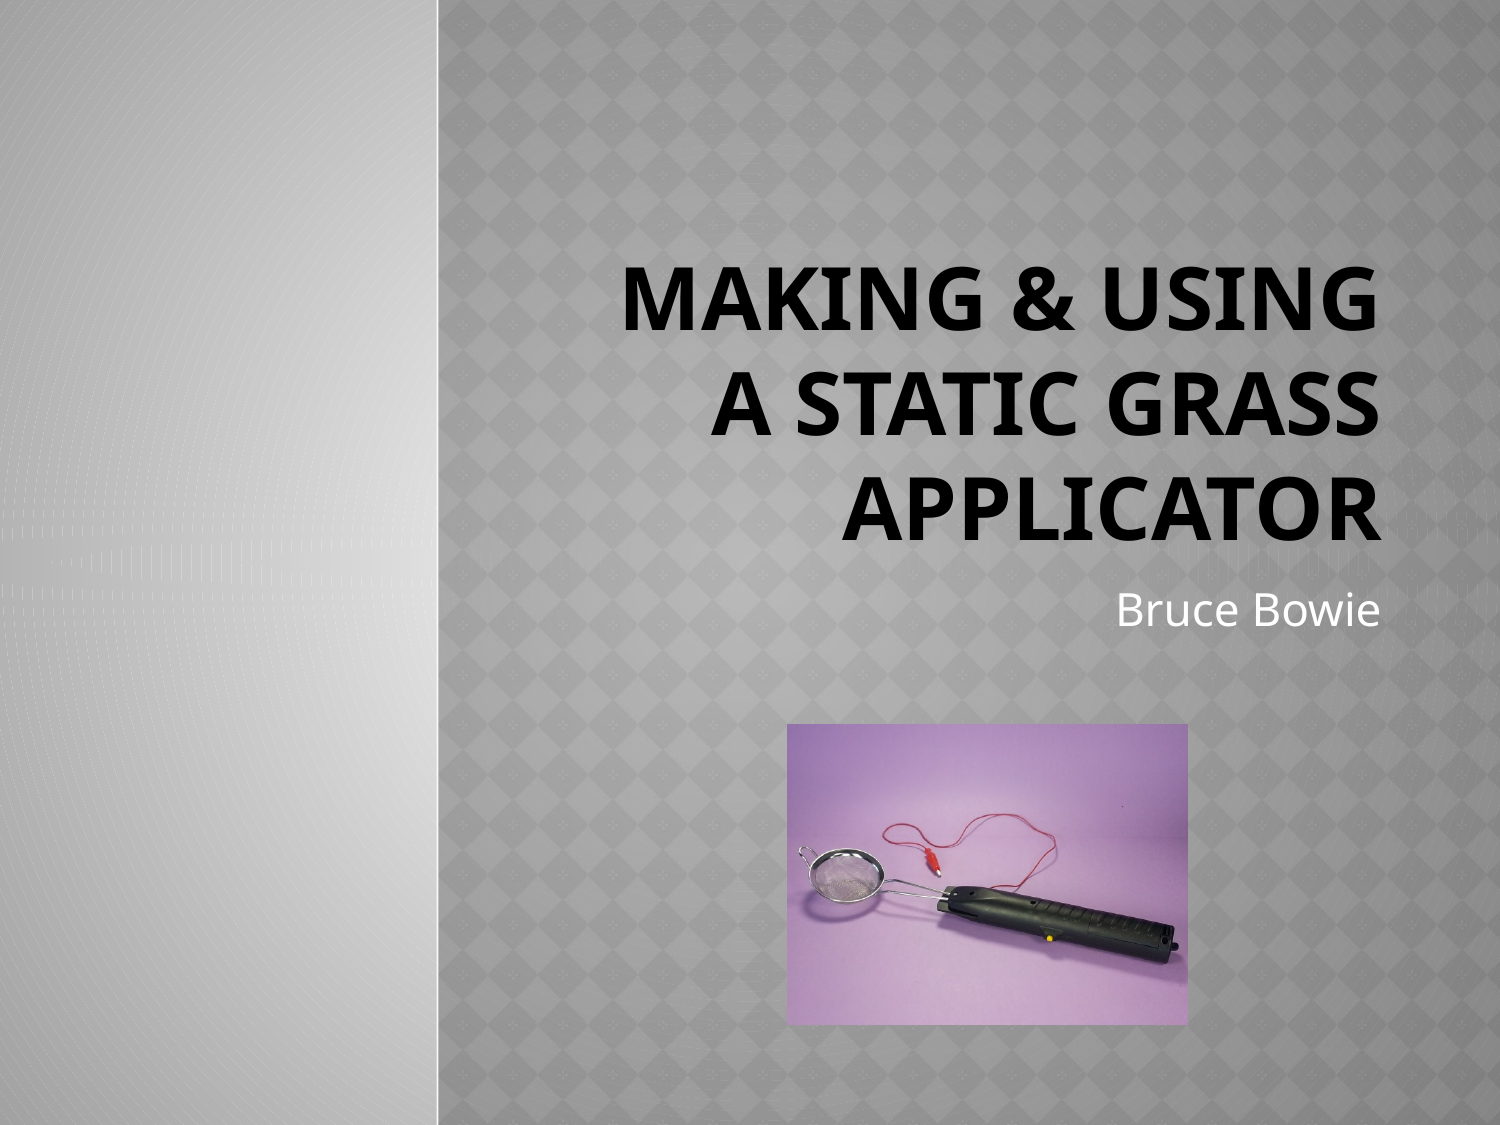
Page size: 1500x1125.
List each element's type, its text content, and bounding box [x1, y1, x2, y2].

picture [787, 724, 1188, 1026]
subtitle Bruce Bowie [550, 580, 1390, 762]
title MAKING & USING A STATIC GRASS APPLICATOR [552, 87, 1390, 558]
